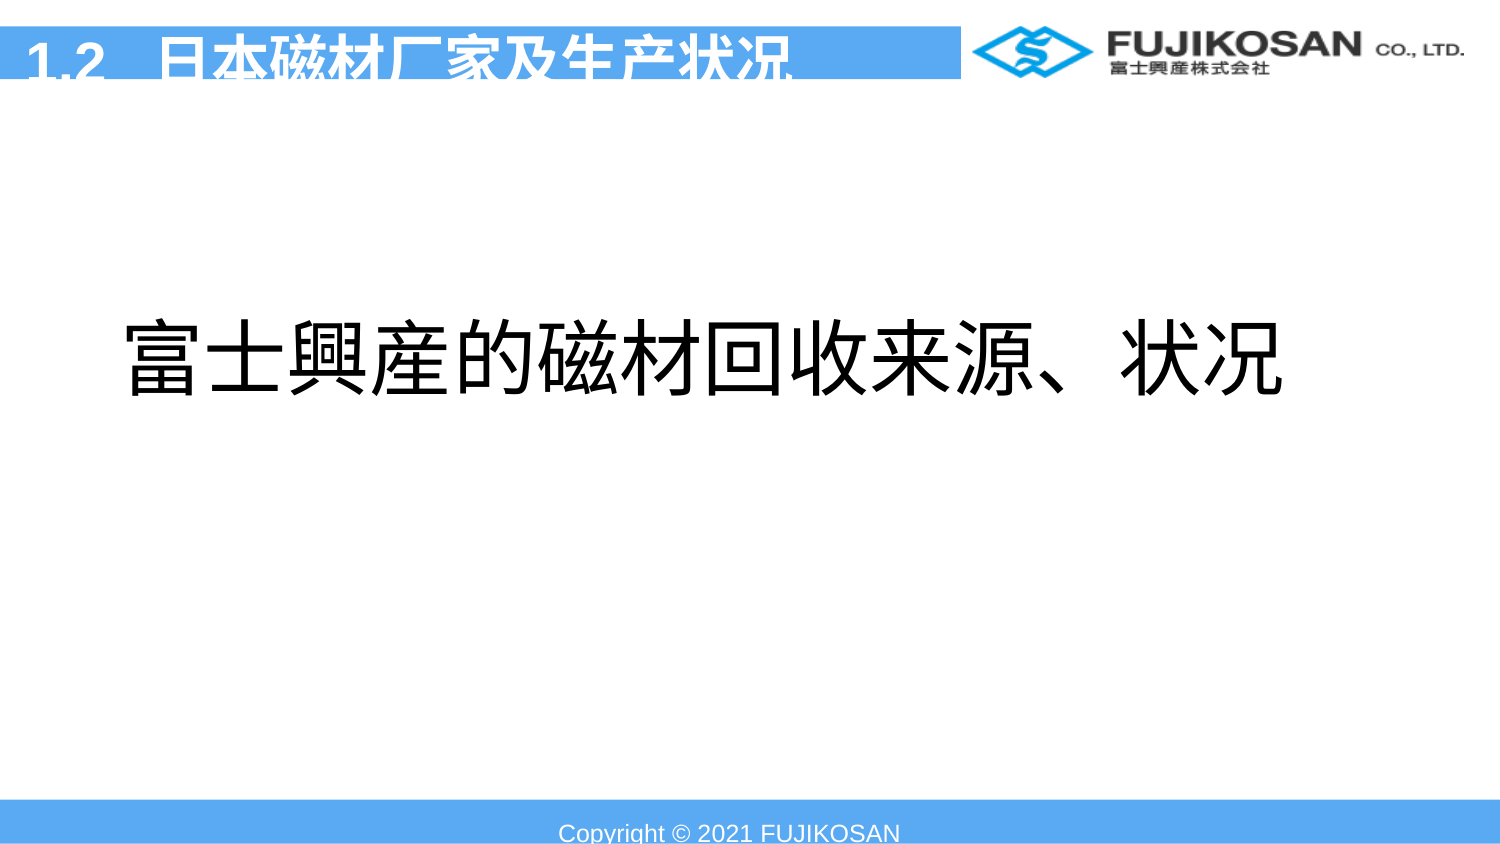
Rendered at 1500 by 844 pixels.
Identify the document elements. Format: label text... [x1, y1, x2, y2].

picture [986, 34, 1039, 70]
picture [1026, 34, 1079, 70]
picture [972, 26, 1464, 78]
picture [1023, 26, 1043, 32]
text_box 1.2 日本磁材厂家及生产状况 [10, 26, 809, 104]
text_box 富士興産的磁材回收来源、状况 [105, 298, 1430, 414]
